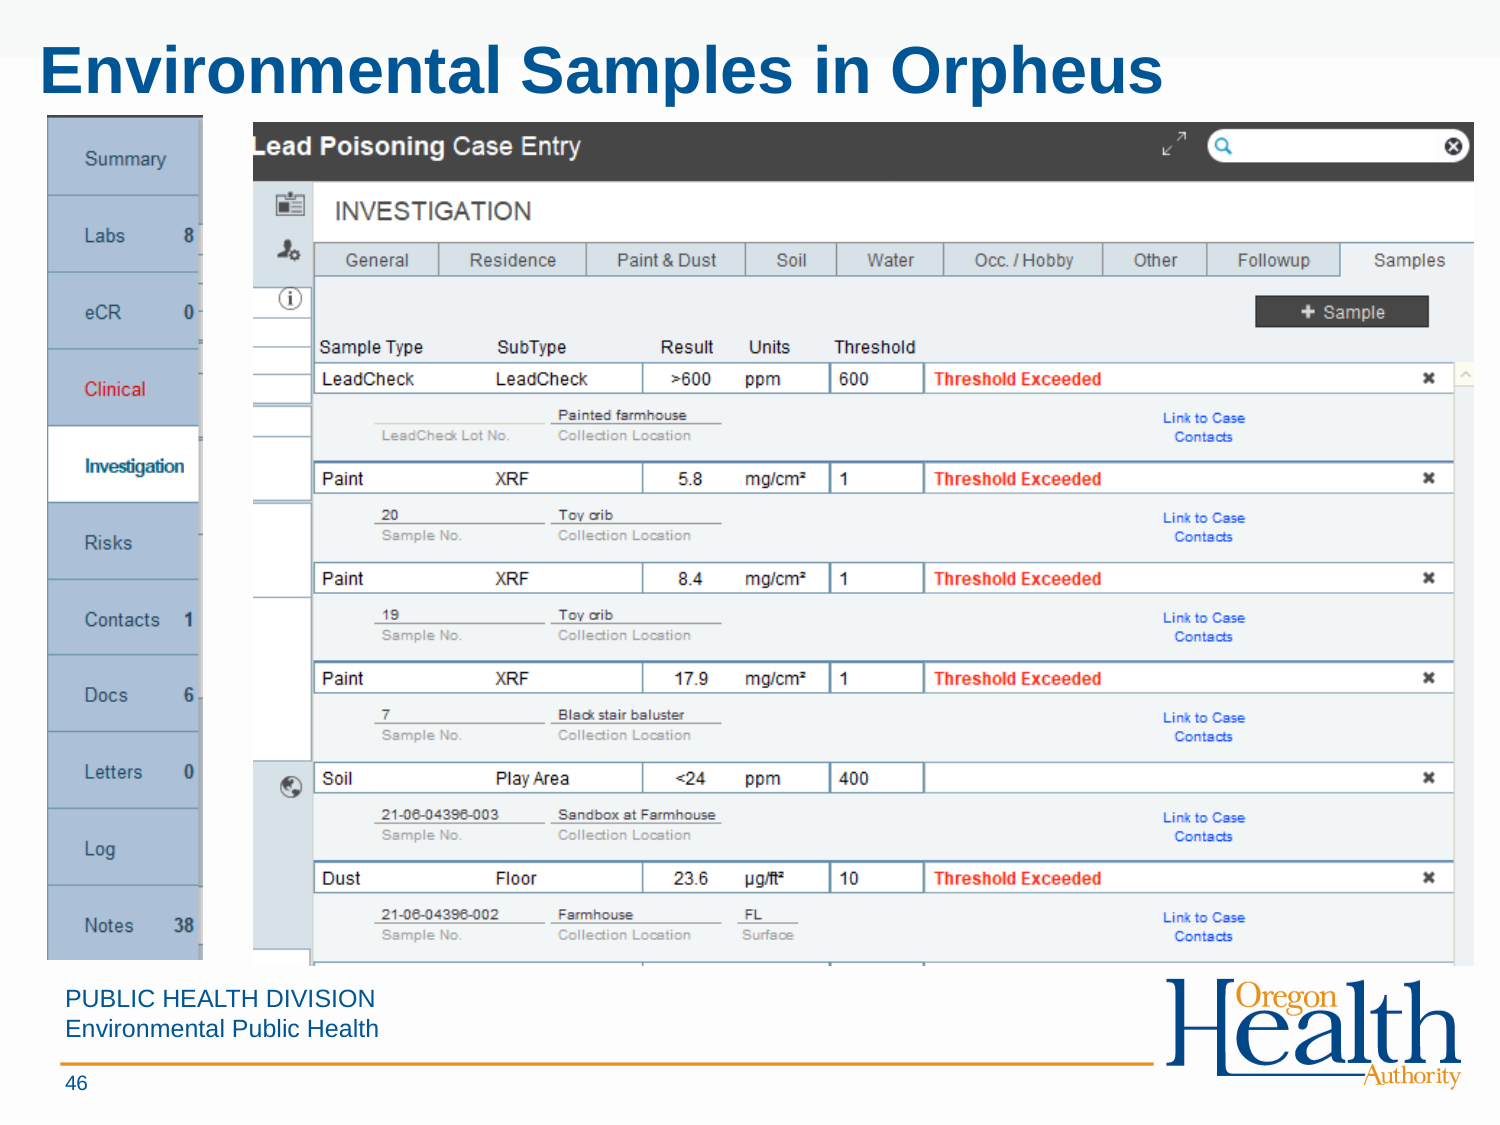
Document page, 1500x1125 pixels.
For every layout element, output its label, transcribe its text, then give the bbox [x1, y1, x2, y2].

slide_number 46 [50, 1062, 400, 1104]
picture [0, 0, 1500, 1125]
slide_number PUBLIC HEALTH DIVISION Environmental Public Health [50, 975, 625, 1054]
title Environmental Samples in Orpheus [24, 6, 1375, 127]
